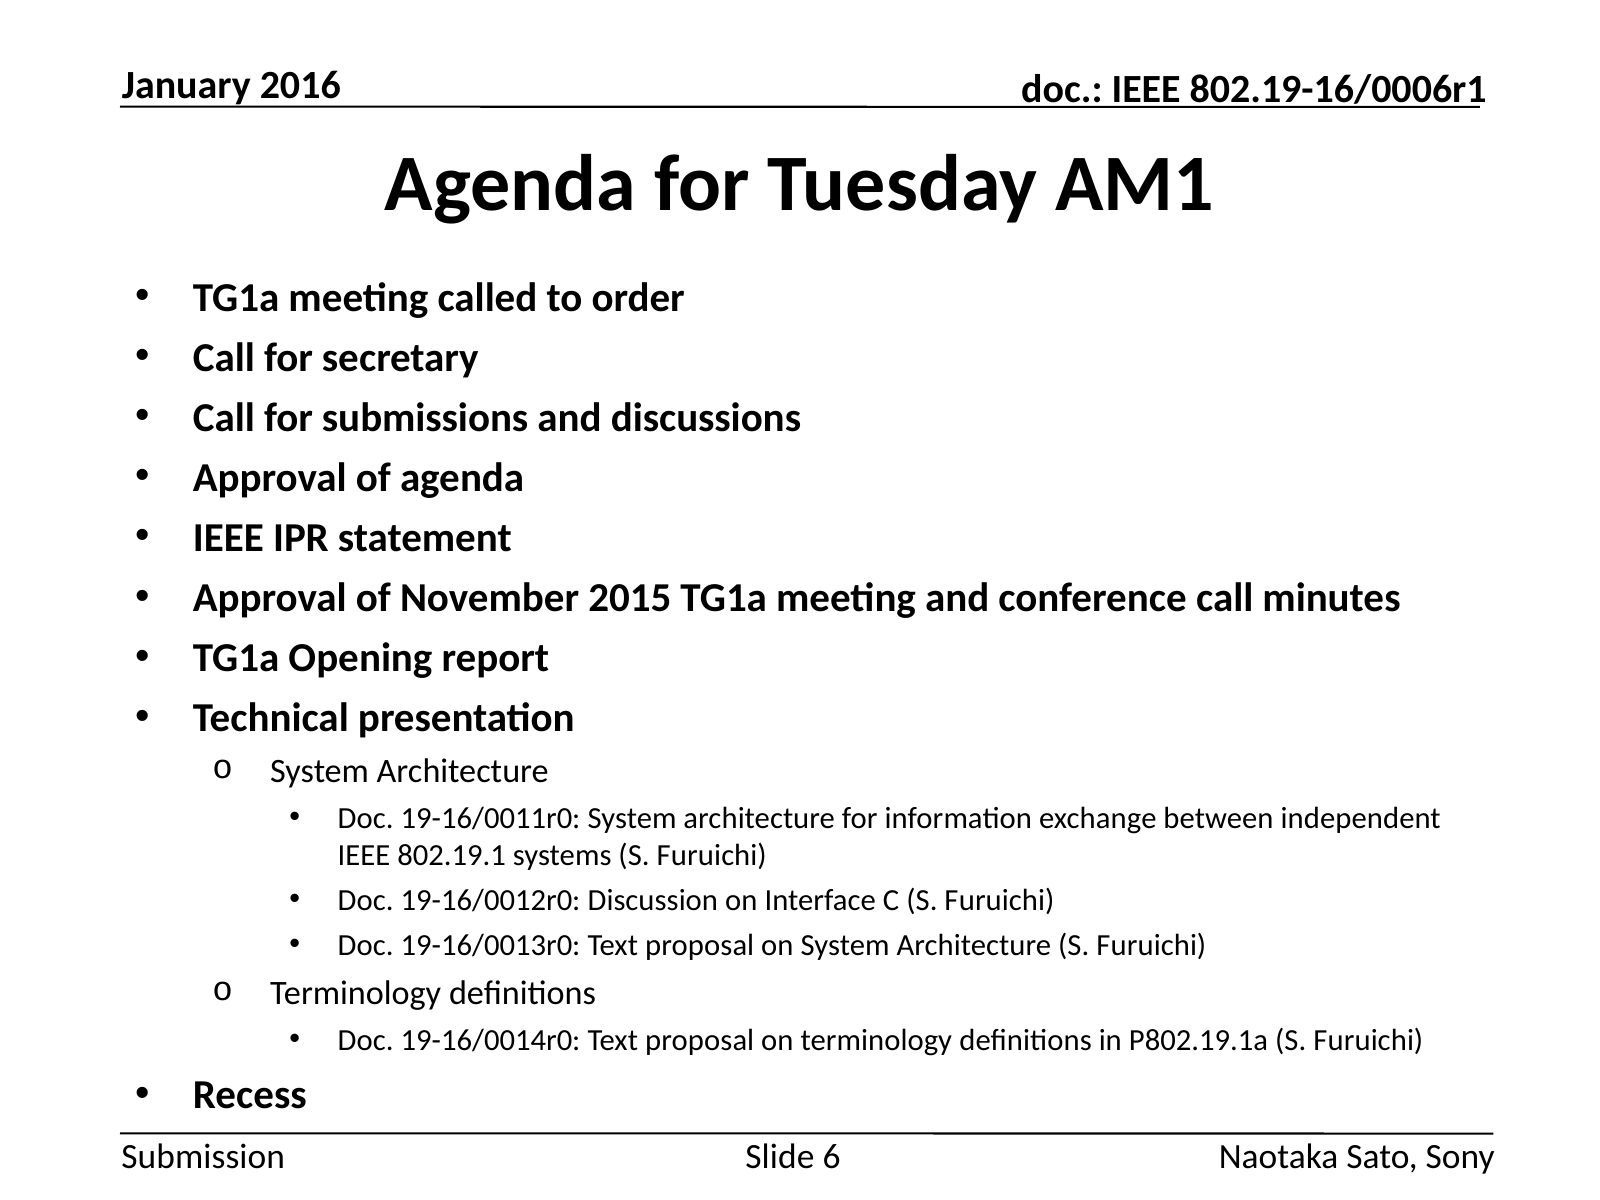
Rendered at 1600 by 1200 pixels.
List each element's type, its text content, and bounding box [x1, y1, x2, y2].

list TG1a meeting called to order Call for secretary Call for submissions and discussions Approval of agenda IEEE IPR statement Approval of November 2015 TG1a meeting and conference call minutes TG1a Opening report Technical presentation System Architecture Doc. 19-16/0011r0: System architecture for information exchange between independent IEEE 802.19.1 systems (S. Furuichi) Doc. 19-16/0012r0: Discussion on Interface C (S. Furuichi) Doc. 19-16/0013r0: Text proposal on System Architecture (S. Furuichi) Terminology definitions Doc. 19-16/0014r0: Text proposal on terminology definitions in P802.19.1a (S. Furuichi) Recess [119, 262, 1480, 1126]
title Agenda for Tuesday AM1 [119, 119, 1480, 238]
slide_number Slide 6 [733, 1132, 854, 1197]
footer Naotaka Sato, Sony [937, 1132, 1495, 1174]
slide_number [121, 58, 451, 107]
